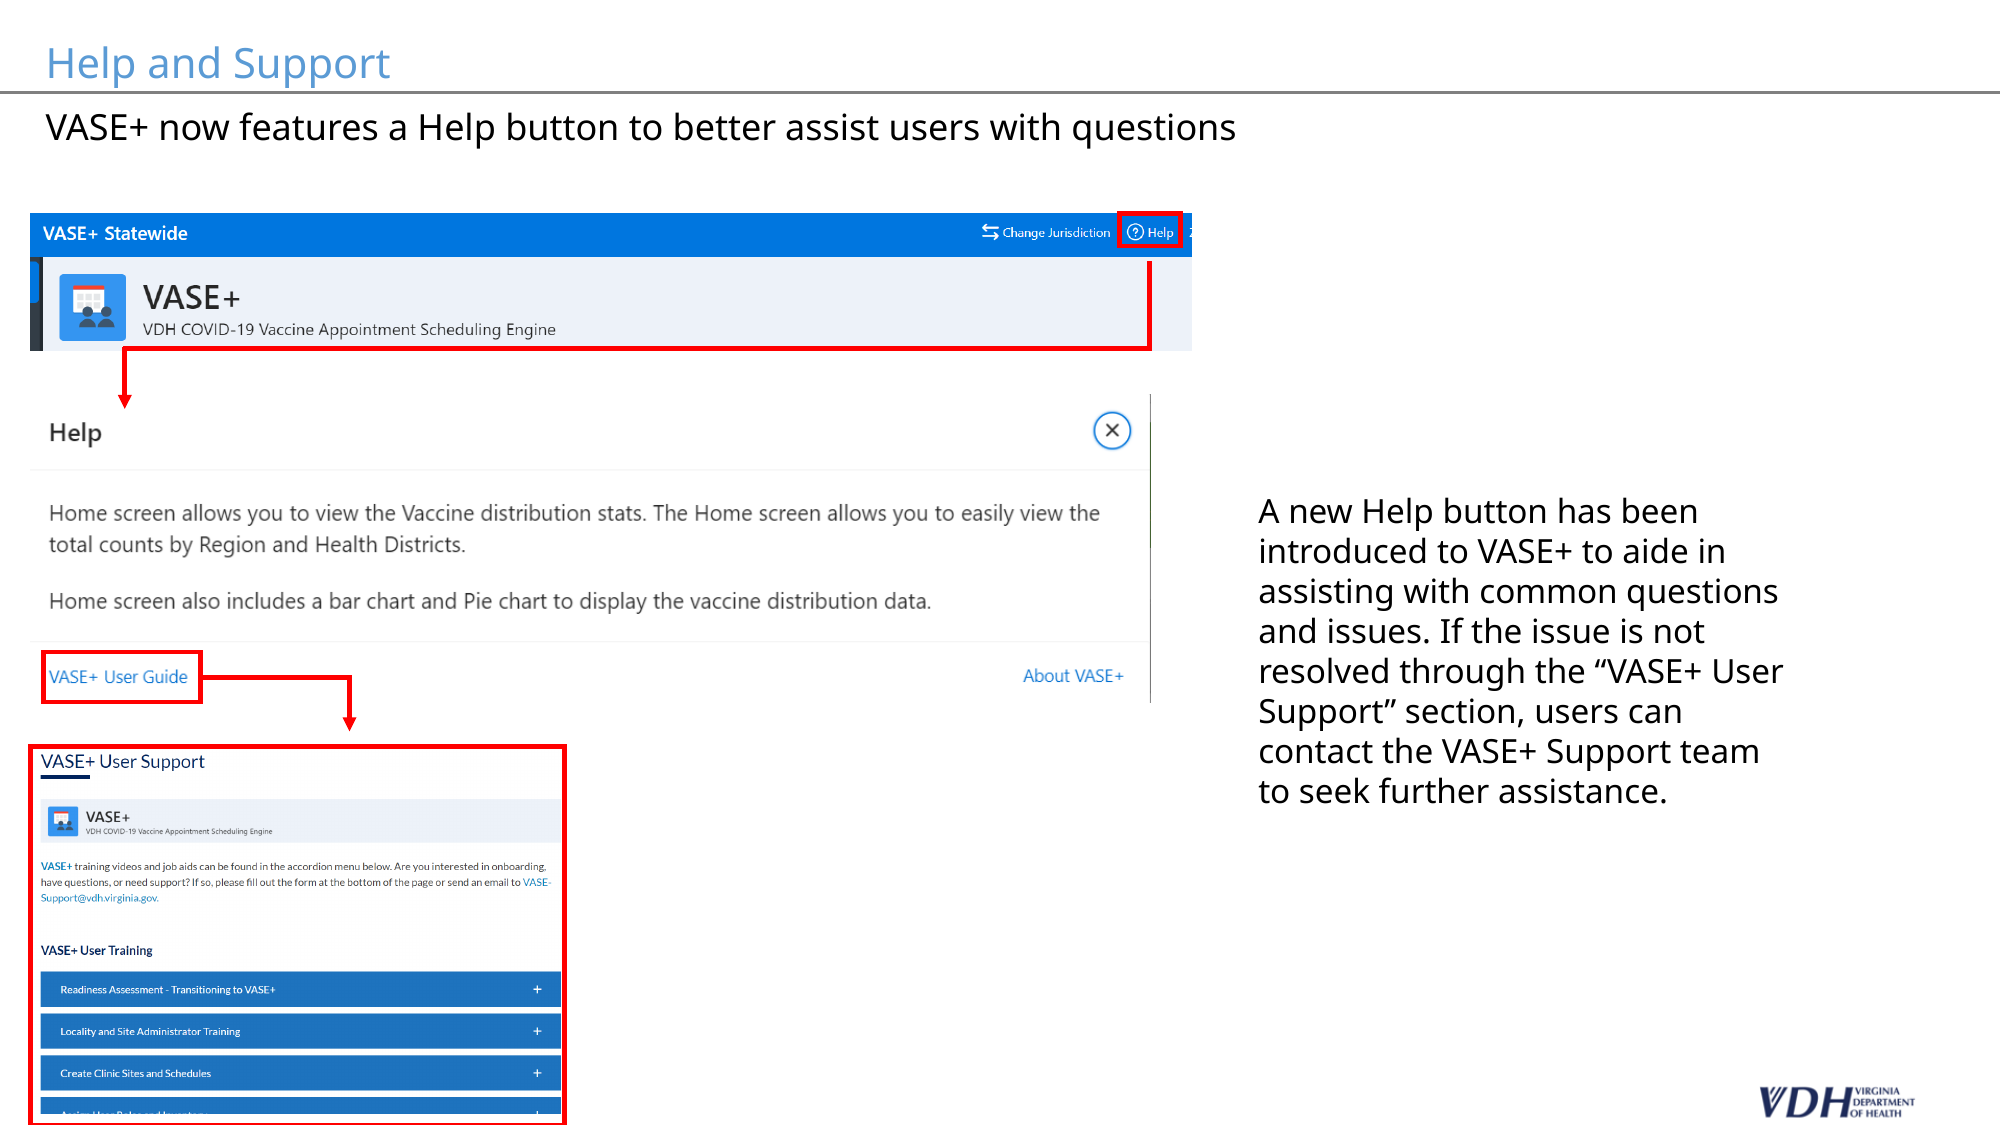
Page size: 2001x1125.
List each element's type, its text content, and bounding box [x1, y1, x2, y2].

title Help and Support [30, 32, 1726, 97]
picture [1758, 1080, 1918, 1120]
text_box A new Help button has been introduced to VASE+ to aide in assisting with common questions and issues. If the issue is not resolved through the “VASE+ User Support” section, users can contact the VASE+ Support team to seek further assistance. [1243, 482, 1813, 818]
picture [30, 213, 1192, 351]
picture [30, 746, 565, 1114]
list VASE+ now features a Help button to better assist users with questions [30, 102, 1970, 157]
picture [30, 394, 1151, 703]
text_box [29, 746, 566, 1125]
